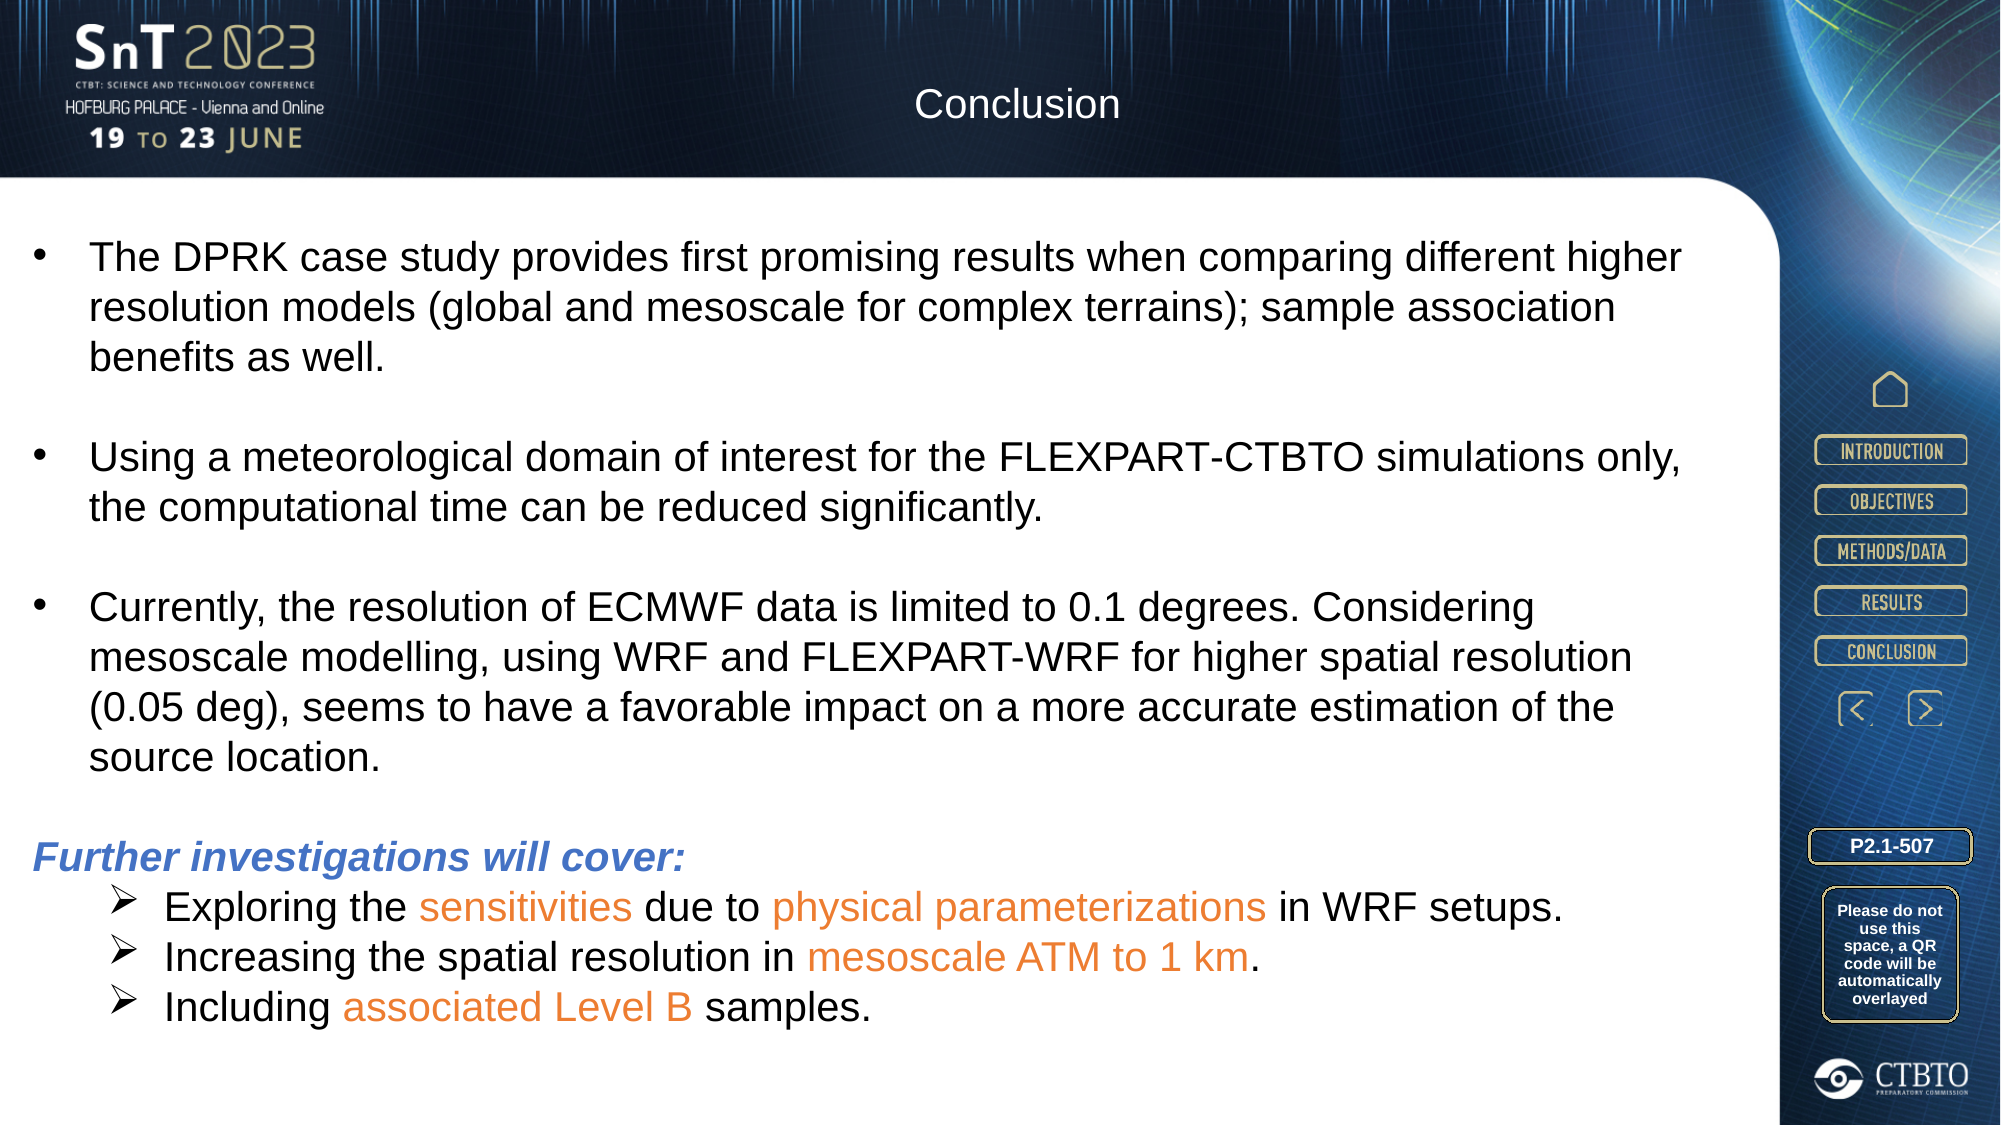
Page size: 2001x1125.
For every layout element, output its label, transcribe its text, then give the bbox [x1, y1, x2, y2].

text_box The DPRK case study provides first promising results when comparing different higher resolution models (global and mesoscale for complex terrains); sample association benefits as well. Using a meteorological domain of interest for the FLEXPART-CTBTO simulations only, the computational time can be reduced significantly. Currently, the resolution of ECMWF data is limited to 0.1 degrees. Considering mesoscale modelling, using WRF and FLEXPART-WRF for higher spatial resolution (0.05 deg), seems to have a favorable impact on a more accurate estimation of the source location. Further investigations will cover: Exploring the sensitivities due to physical parameterizations in WRF setups. Increasing the spatial resolution in mesoscale ATM to 1 km. Including associated Level B samples. [17, 221, 1700, 1088]
text_box Conclusion [359, 43, 1676, 136]
picture [0, 0, 2001, 1125]
text_box Please do not use this space, a QR code will be automatically overlayed [1821, 894, 1959, 1017]
text_box P2.1-507 [1824, 827, 1960, 866]
